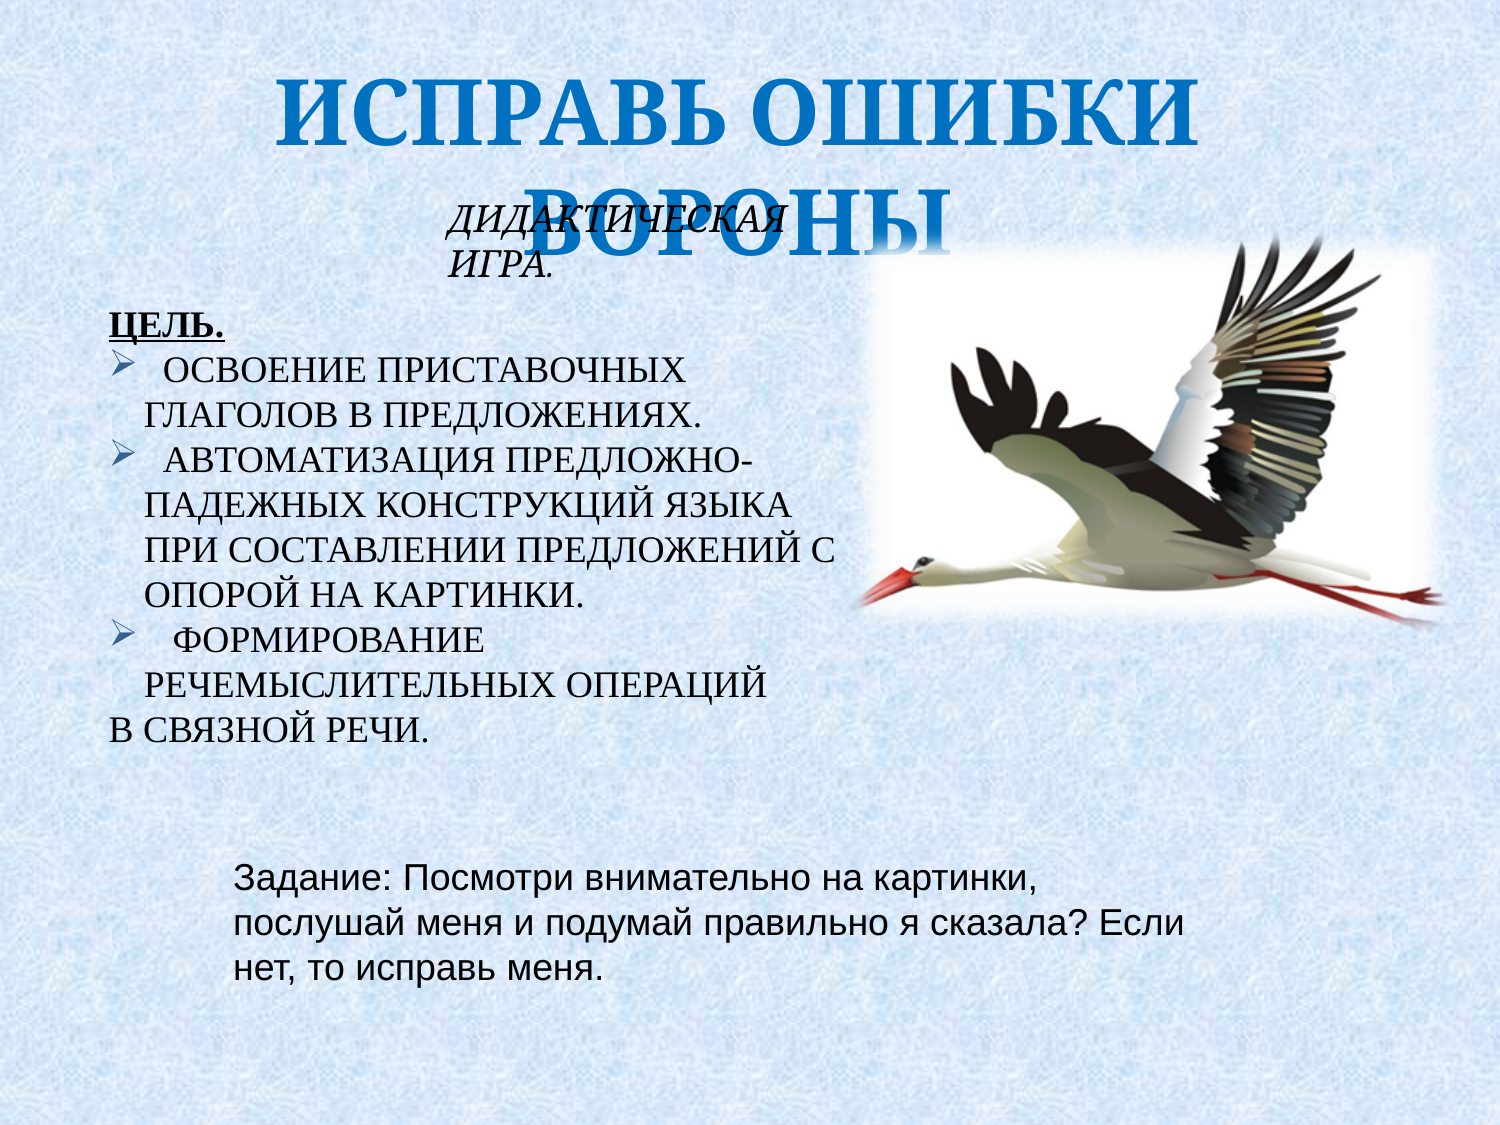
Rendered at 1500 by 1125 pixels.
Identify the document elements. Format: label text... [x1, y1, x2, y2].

text_box ИСПРАВЬ ОШИБКИ ВОРОНЫ [93, 46, 1383, 282]
text_box ДИДАКТИЧЕСКАЯ ИГРА. [433, 187, 903, 292]
text_box ЦЕЛЬ. ОСВОЕНИЕ ПРИСТАВОЧНЫХ ГЛАГОЛОВ В ПРЕДЛОЖЕНИЯХ. АВТОМАТИЗАЦИЯ ПРЕДЛОЖНО-ПАДЕЖНЫХ КОНСТРУКЦИЙ ЯЗЫКА ПРИ СОСТАВЛЕНИИ ПРЕДЛОЖЕНИЙ С ОПОРОЙ НА КАРТИНКИ. ФОРМИРОВАНИЕ РЕЧЕМЫСЛИТЕЛЬНЫХ ОПЕРАЦИЙ В СВЯЗНОЙ РЕЧИ. [93, 292, 868, 758]
text_box Задание: Посмотри внимательно на картинки, послушай меня и подумай правильно я сказала? Если нет, то исправь меня. [218, 845, 1235, 996]
picture [0, 0, 1500, 1125]
